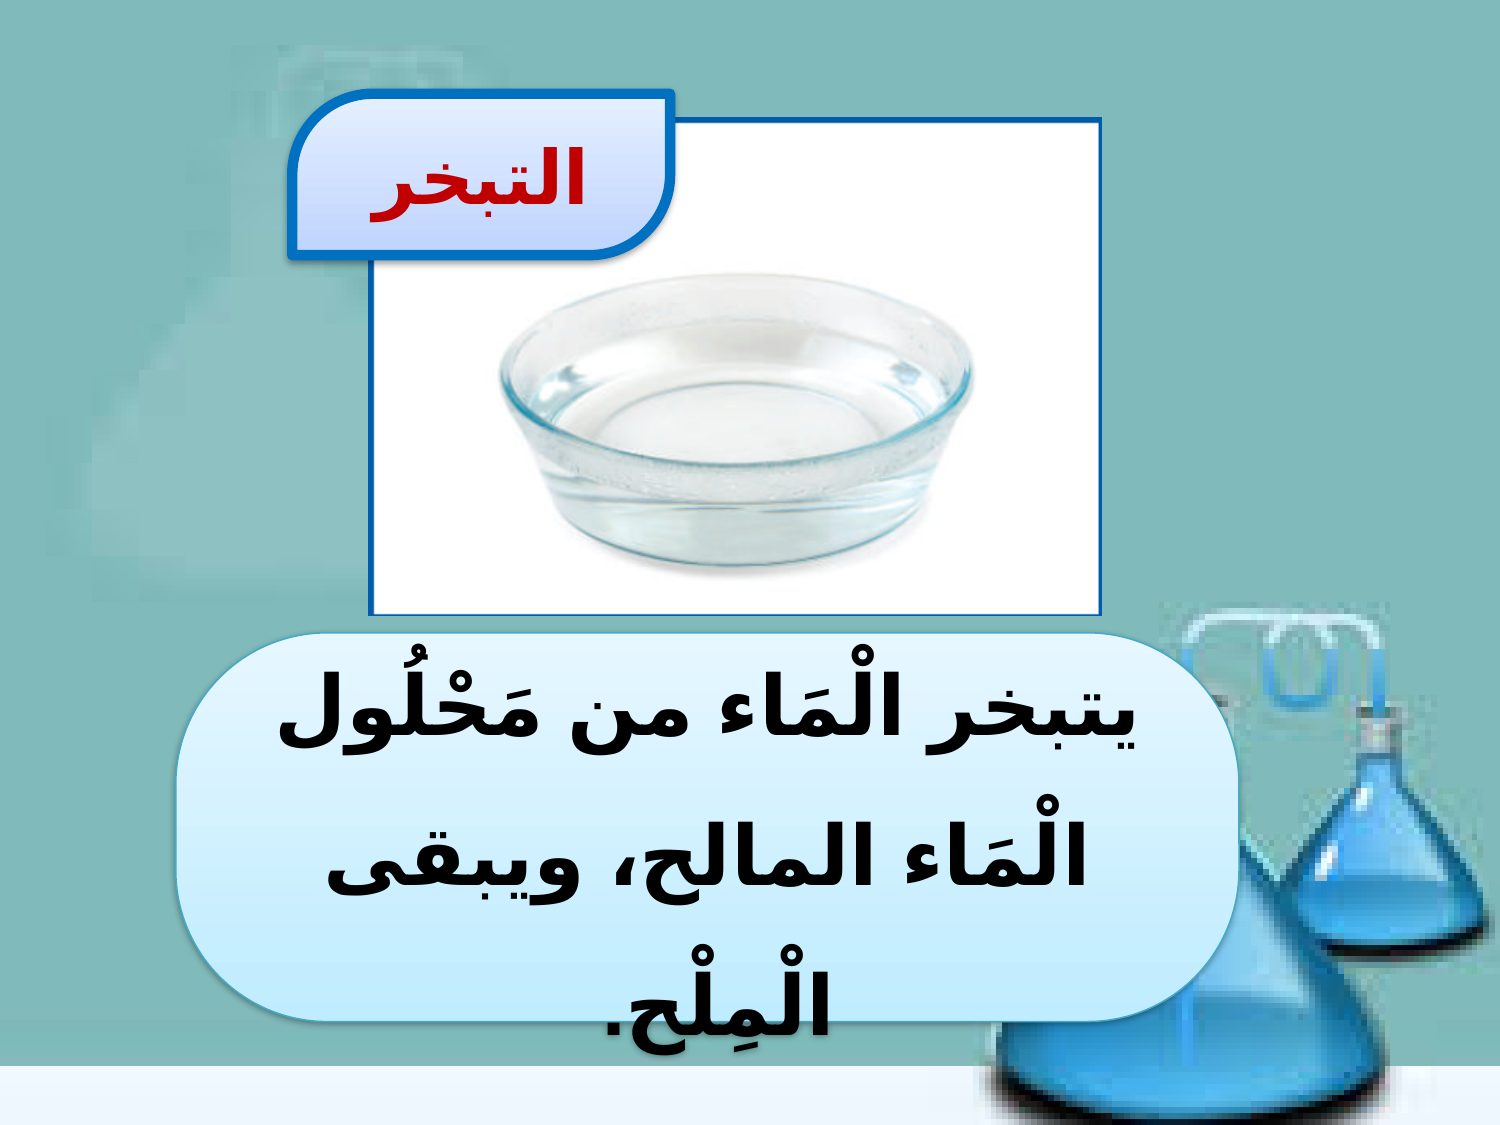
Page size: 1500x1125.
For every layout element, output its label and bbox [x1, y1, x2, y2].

picture [0, 0, 1500, 1125]
text_box [291, 93, 1102, 616]
text_box [175, 632, 1240, 1022]
